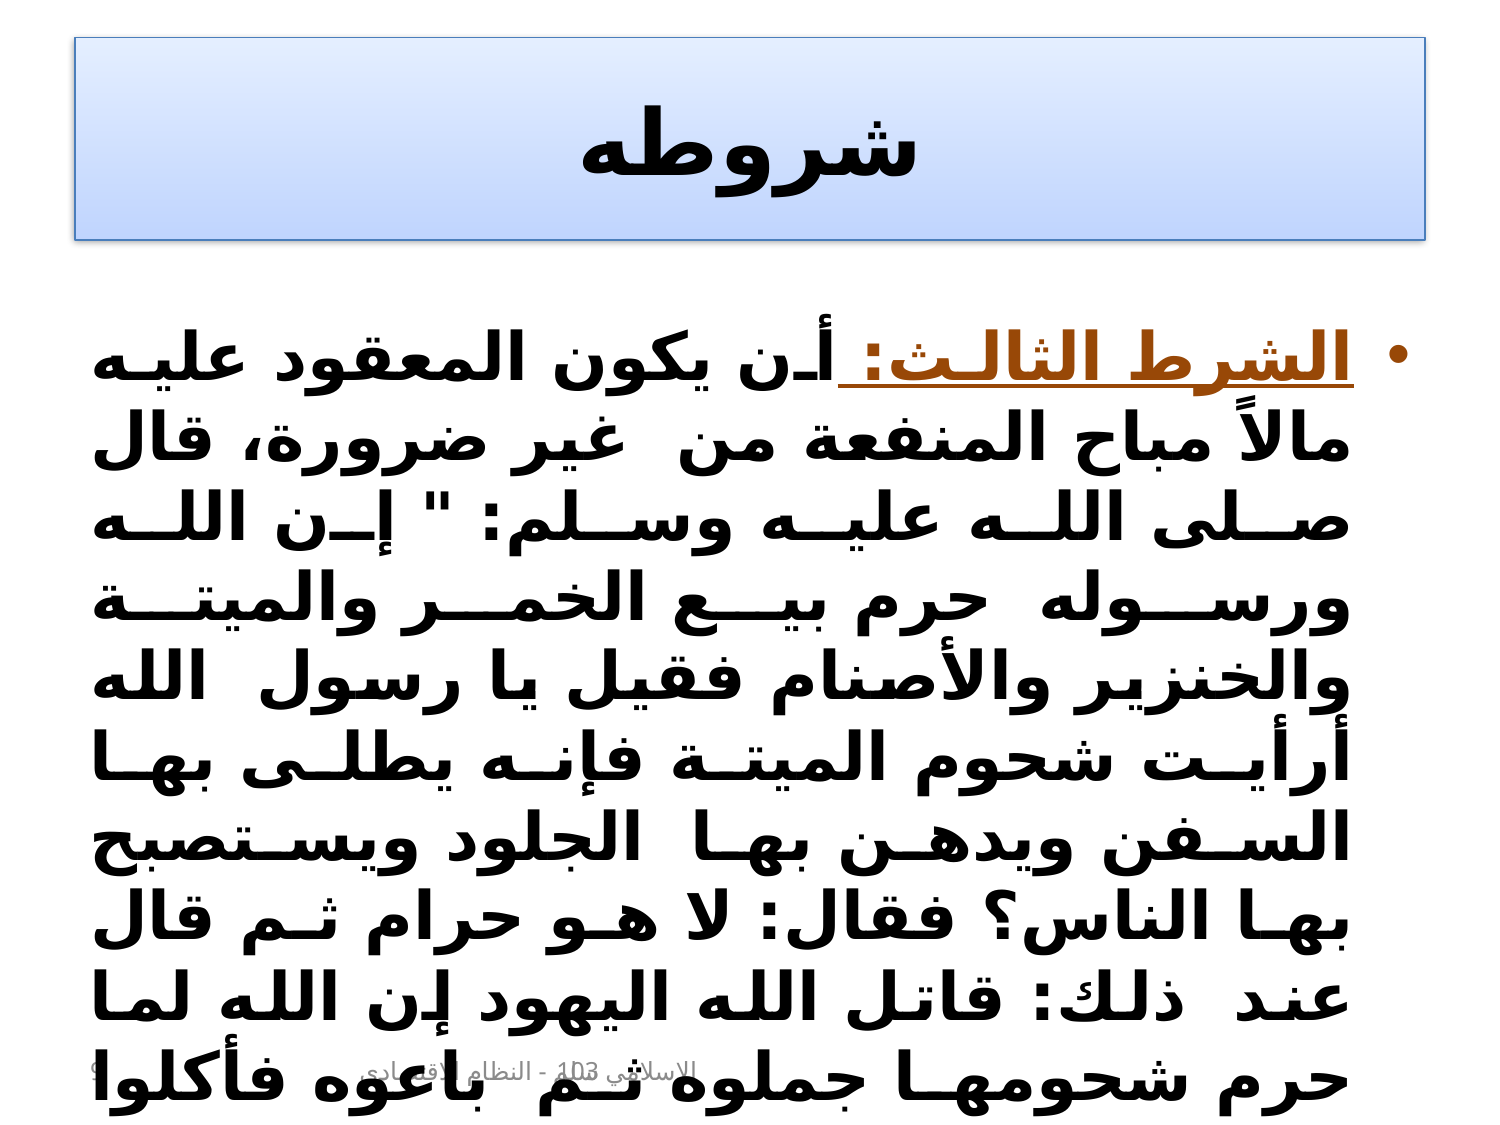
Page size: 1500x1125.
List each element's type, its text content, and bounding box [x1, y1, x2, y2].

title شروطه [74, 37, 1426, 241]
list الشرط الثالث: أن يكون المعقود عليه مالاً مباح المنفعة من غير ضرورة، قال صلى الله عليه وسلم: " إن الله ورسوله حرم بيع الخمر والميتة والخنزير والأصنام فقيل يا رسول الله أرأيت شحوم الميتة فإنه يطلى بها السفن ويدهن بها الجلود ويستصبح بها الناس؟ فقال: لا هو حرام ثم قال عند ذلك: قاتل الله اليهود إن الله لما حرم شحومها جملوه ثم باعوه فأكلوا ثمنه” الشرط الرابع: أن يكون العاقد مالكاً للمعقود عليه أو مأذوناً له في ذلك لقوله النبي صلى الله عليه وسلم: "لا تبع ماليس عندك”. [75, 306, 1425, 1125]
footer 103 سلم - النظام الاقتصادي الإسلامي [512, 1042, 988, 1103]
slide_number 9 [75, 1042, 425, 1103]
